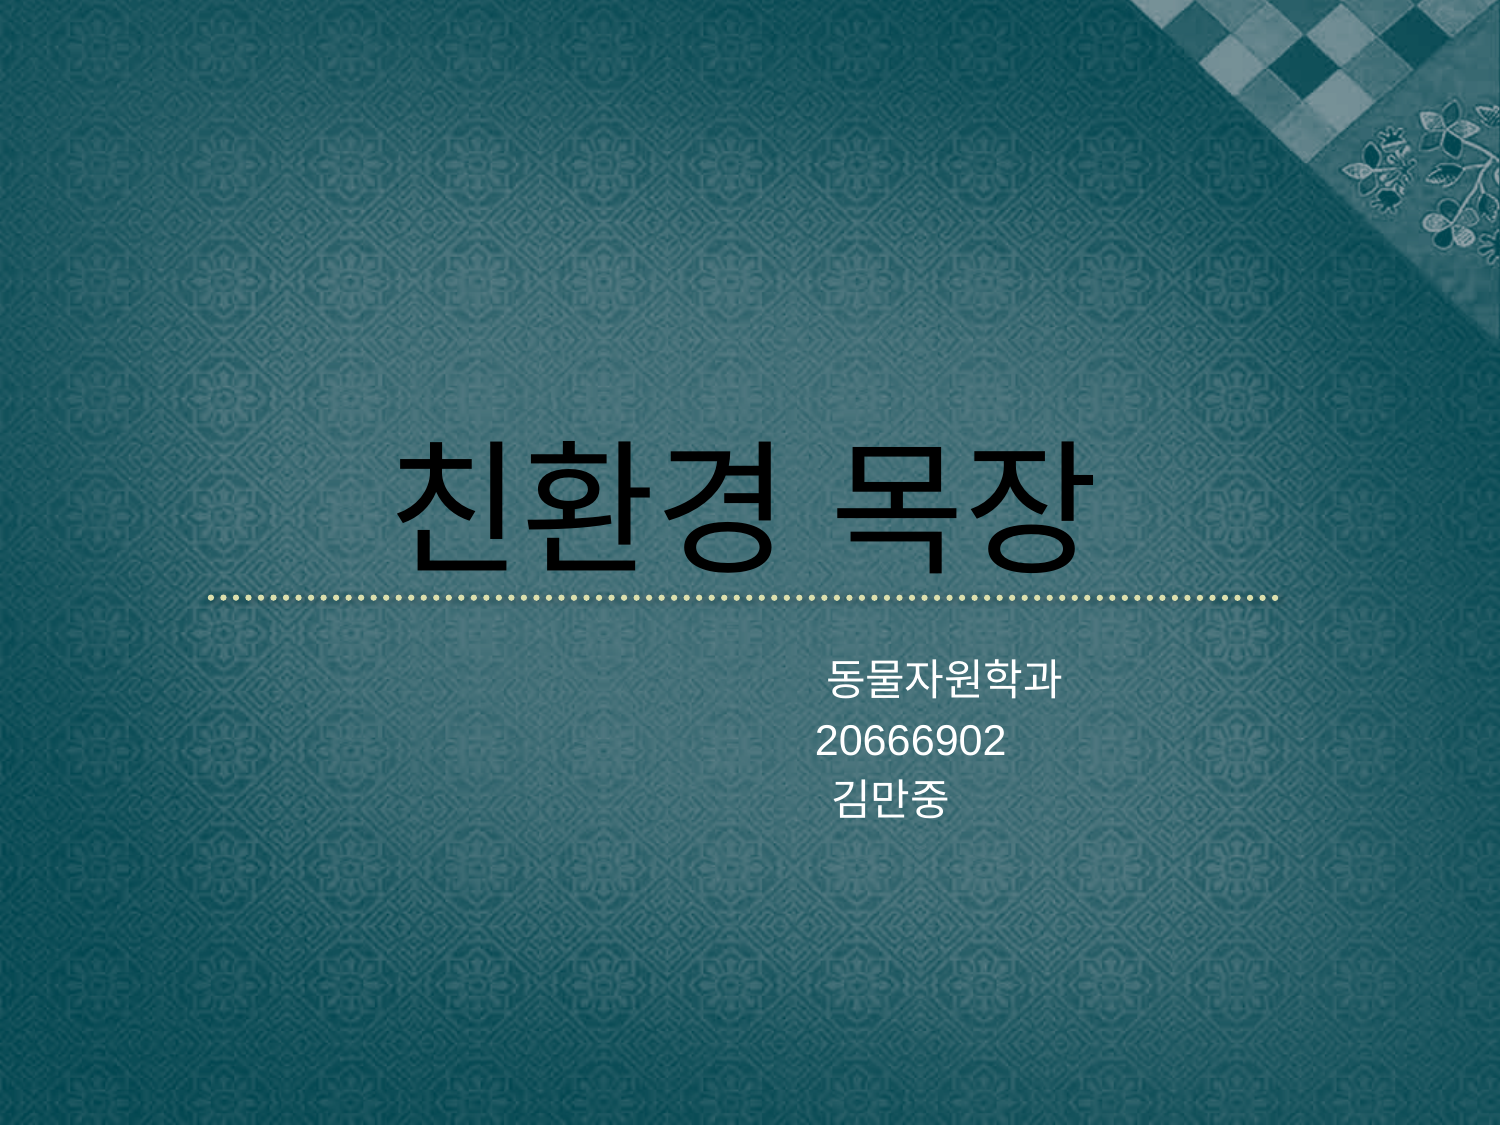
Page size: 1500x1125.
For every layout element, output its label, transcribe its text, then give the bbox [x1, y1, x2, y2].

subtitle 동물자원학과 20666902 김만중 [164, 644, 1334, 832]
title 친환경 목장 [105, 421, 1381, 586]
